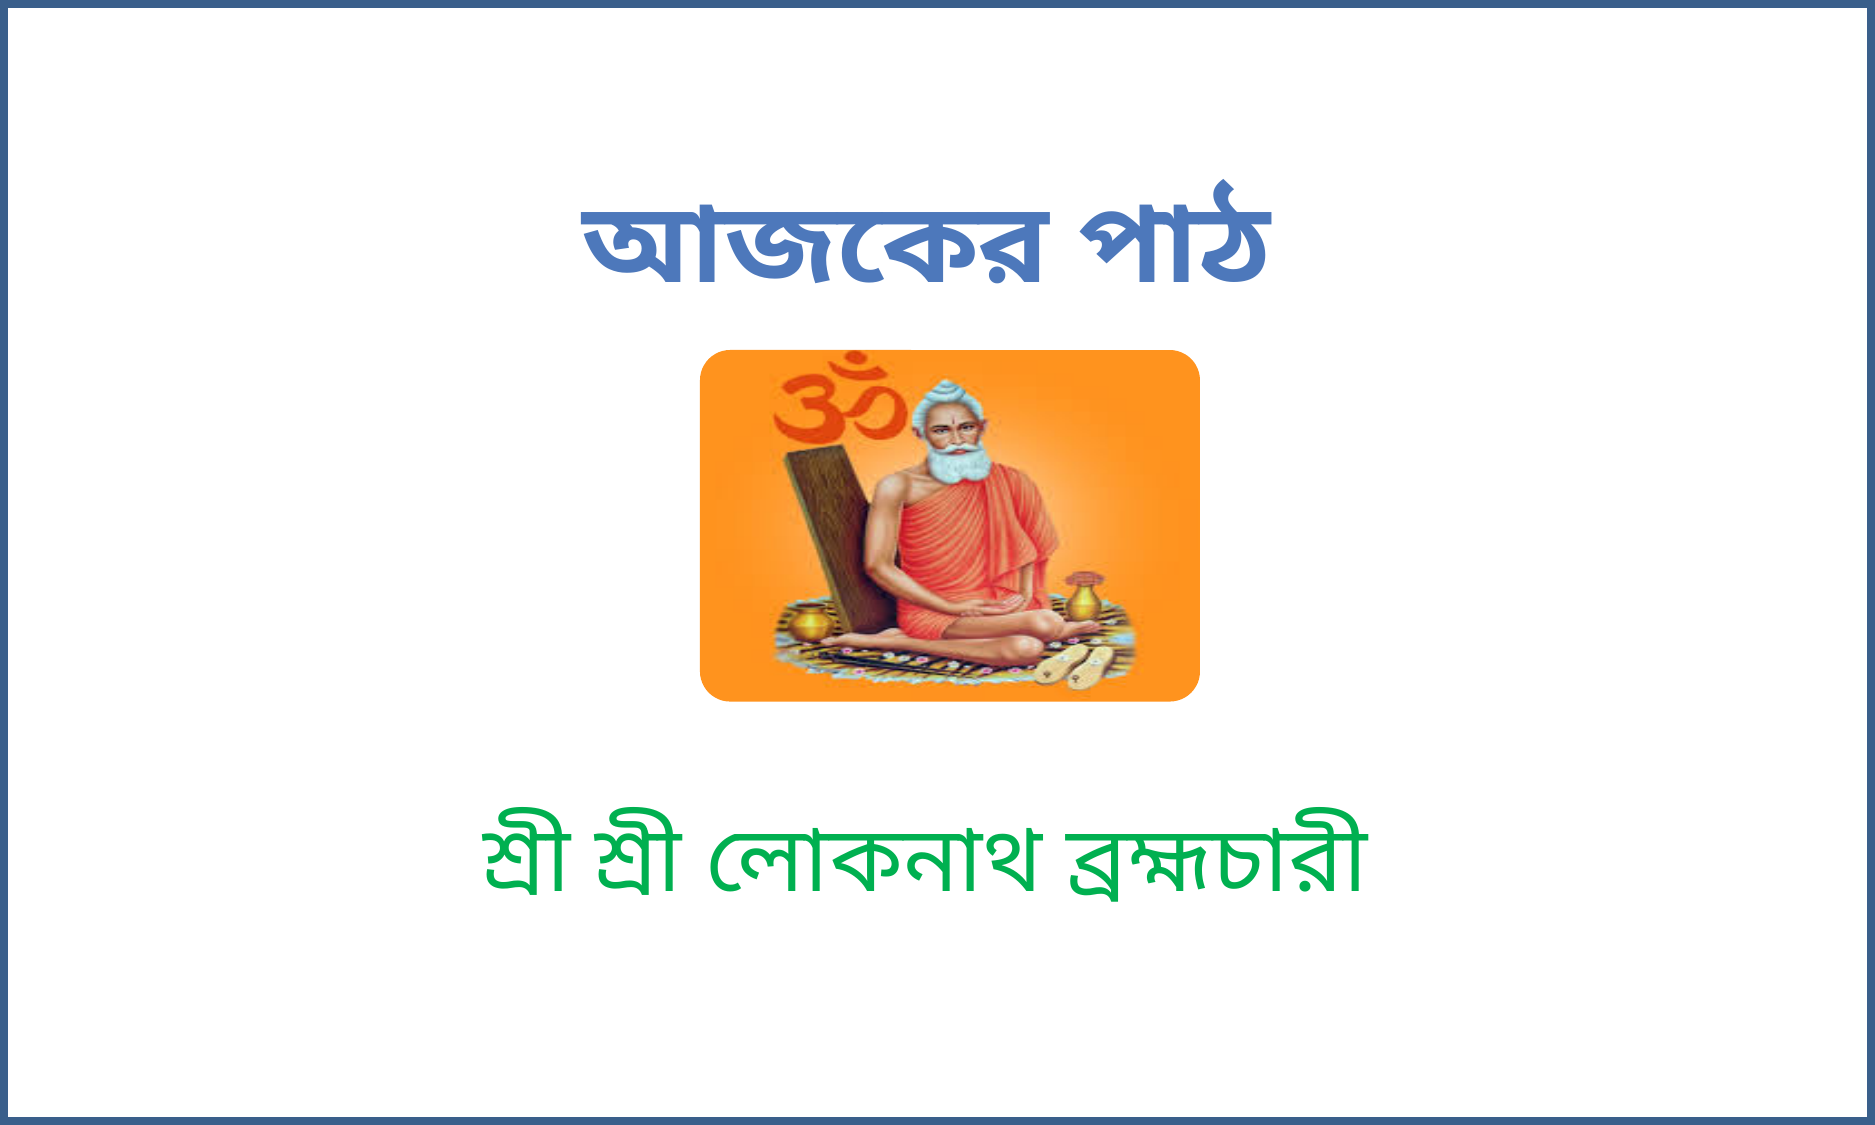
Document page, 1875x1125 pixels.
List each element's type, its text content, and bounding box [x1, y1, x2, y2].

text_box শ্রী শ্রী লোকনাথ ব্রহ্মচারী [0, 0, 1875, 1125]
picture [699, 349, 1201, 702]
text_box আজকের পাঠ [370, 162, 1513, 312]
